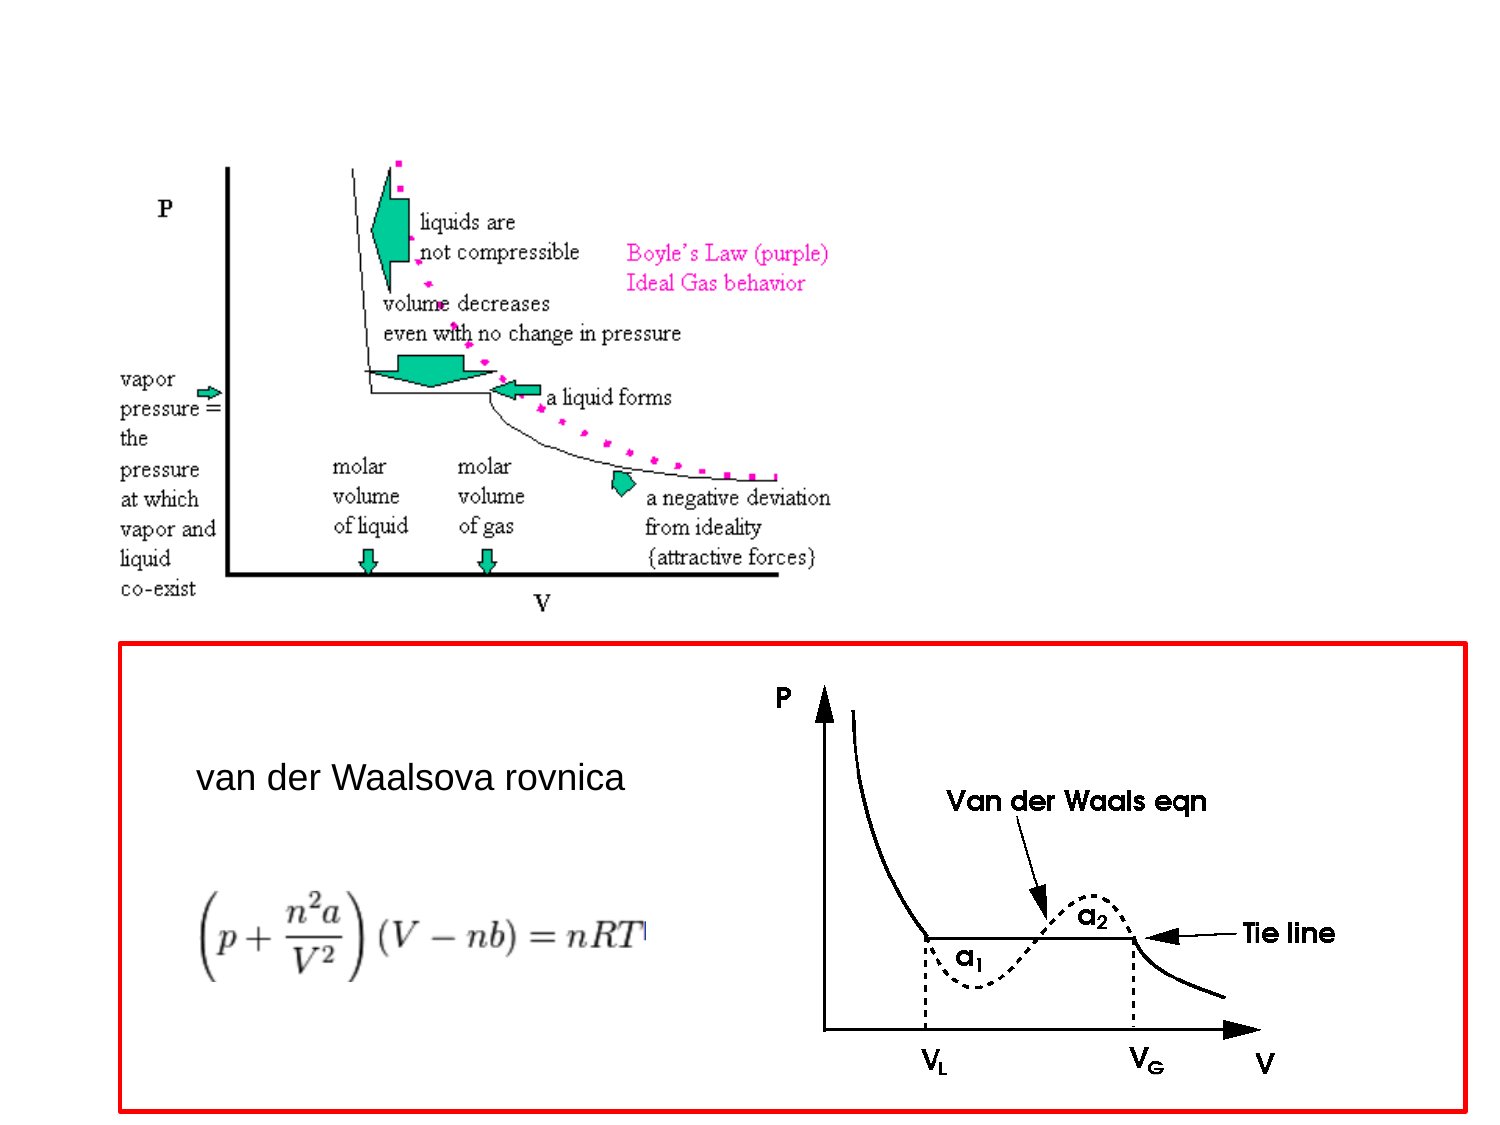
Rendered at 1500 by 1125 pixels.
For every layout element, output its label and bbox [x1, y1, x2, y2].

picture [188, 886, 646, 983]
picture [101, 66, 851, 629]
picture [776, 685, 1336, 1075]
text_box [118, 641, 1467, 1114]
